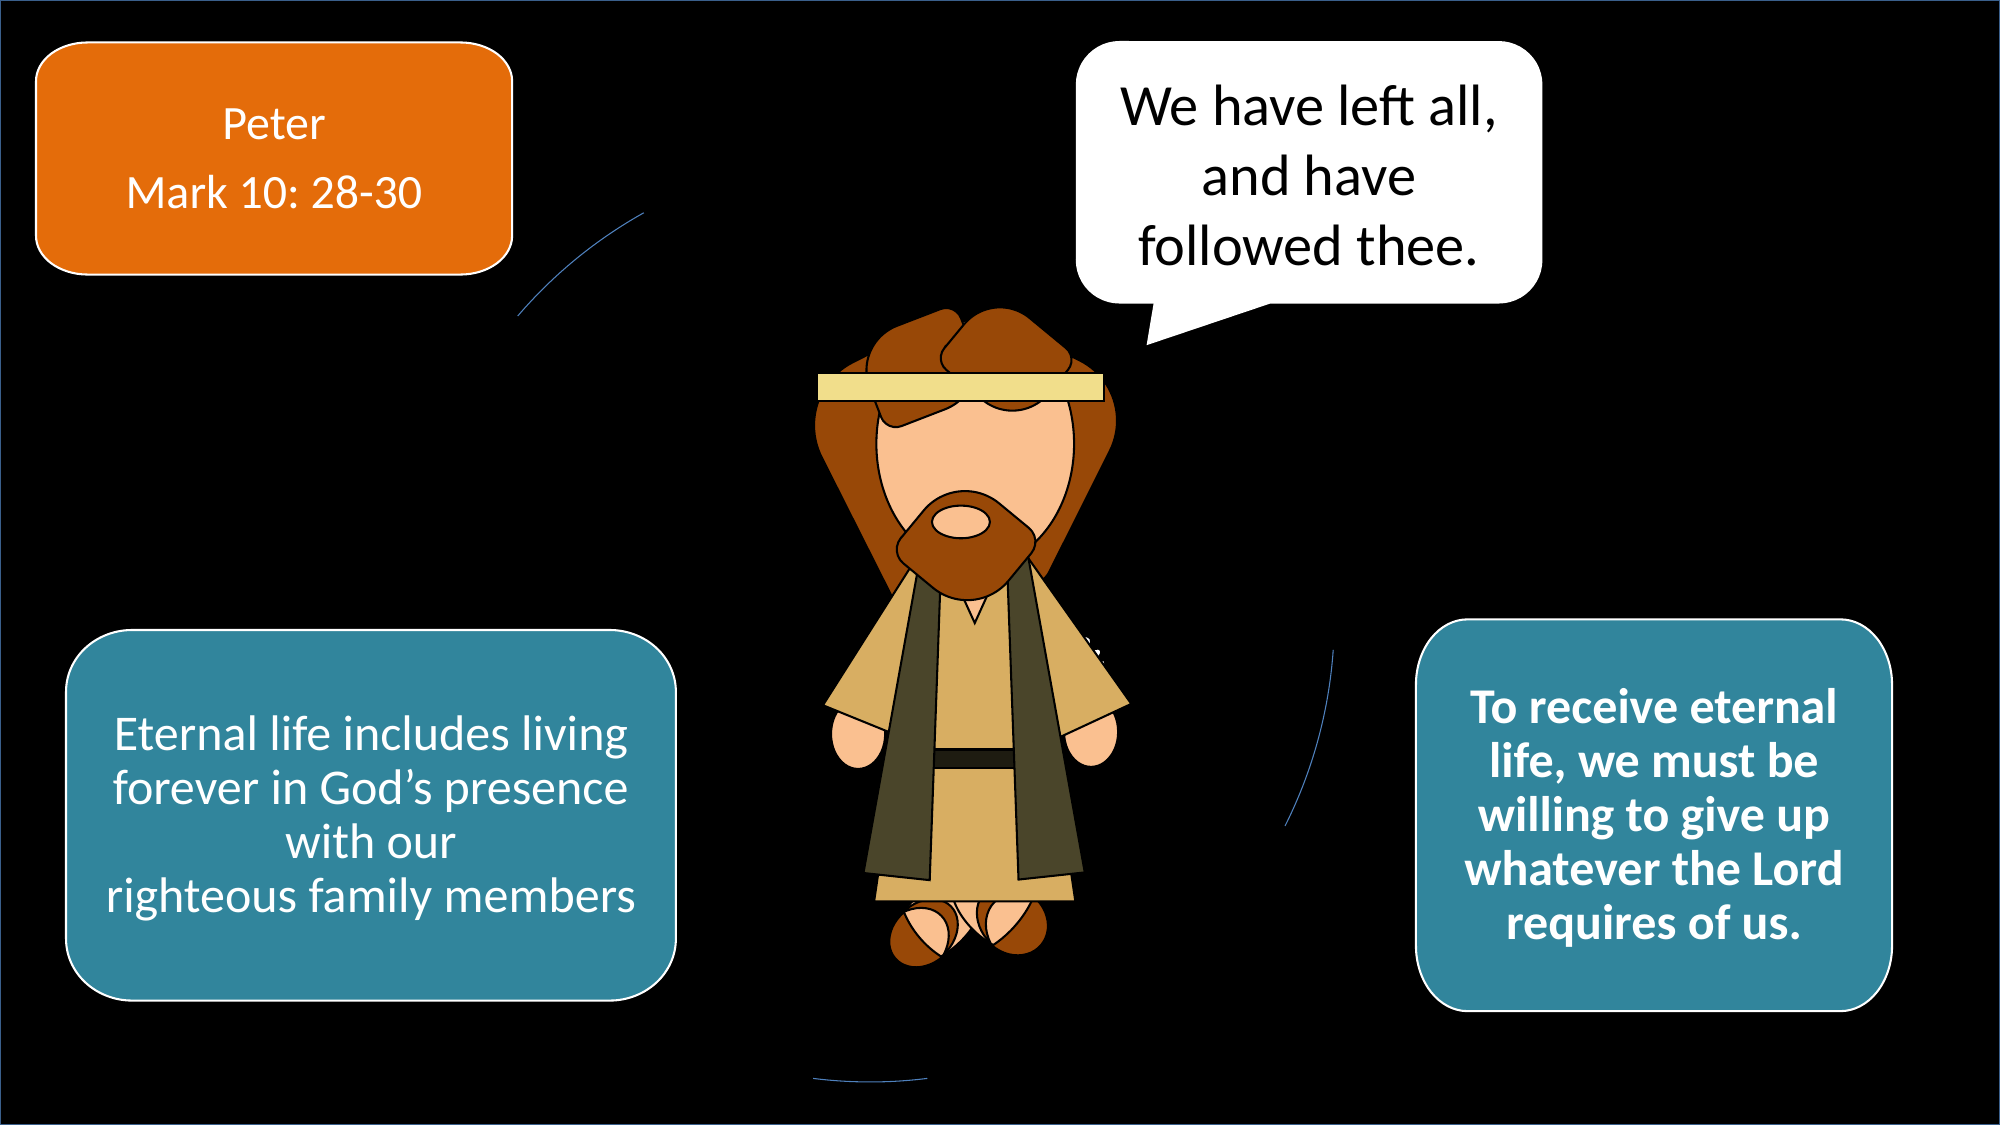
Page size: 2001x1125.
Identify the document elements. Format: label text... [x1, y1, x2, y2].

text_box [1284, 649, 1334, 827]
text_box We have left all, and have followed thee. [1074, 39, 1544, 347]
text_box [816, 312, 1119, 952]
text_box Peter Mark 10: 28-30 [34, 41, 514, 276]
text_box [517, 212, 645, 317]
text_box To receive eternal life, we must be willing to give up whatever the Lord requires of us. [1414, 618, 1894, 1013]
text_box [813, 1077, 928, 1083]
text_box Eternal life includes living forever in God’s presence with our righteous family members [64, 628, 677, 1002]
text_box [0, 0, 2000, 1125]
